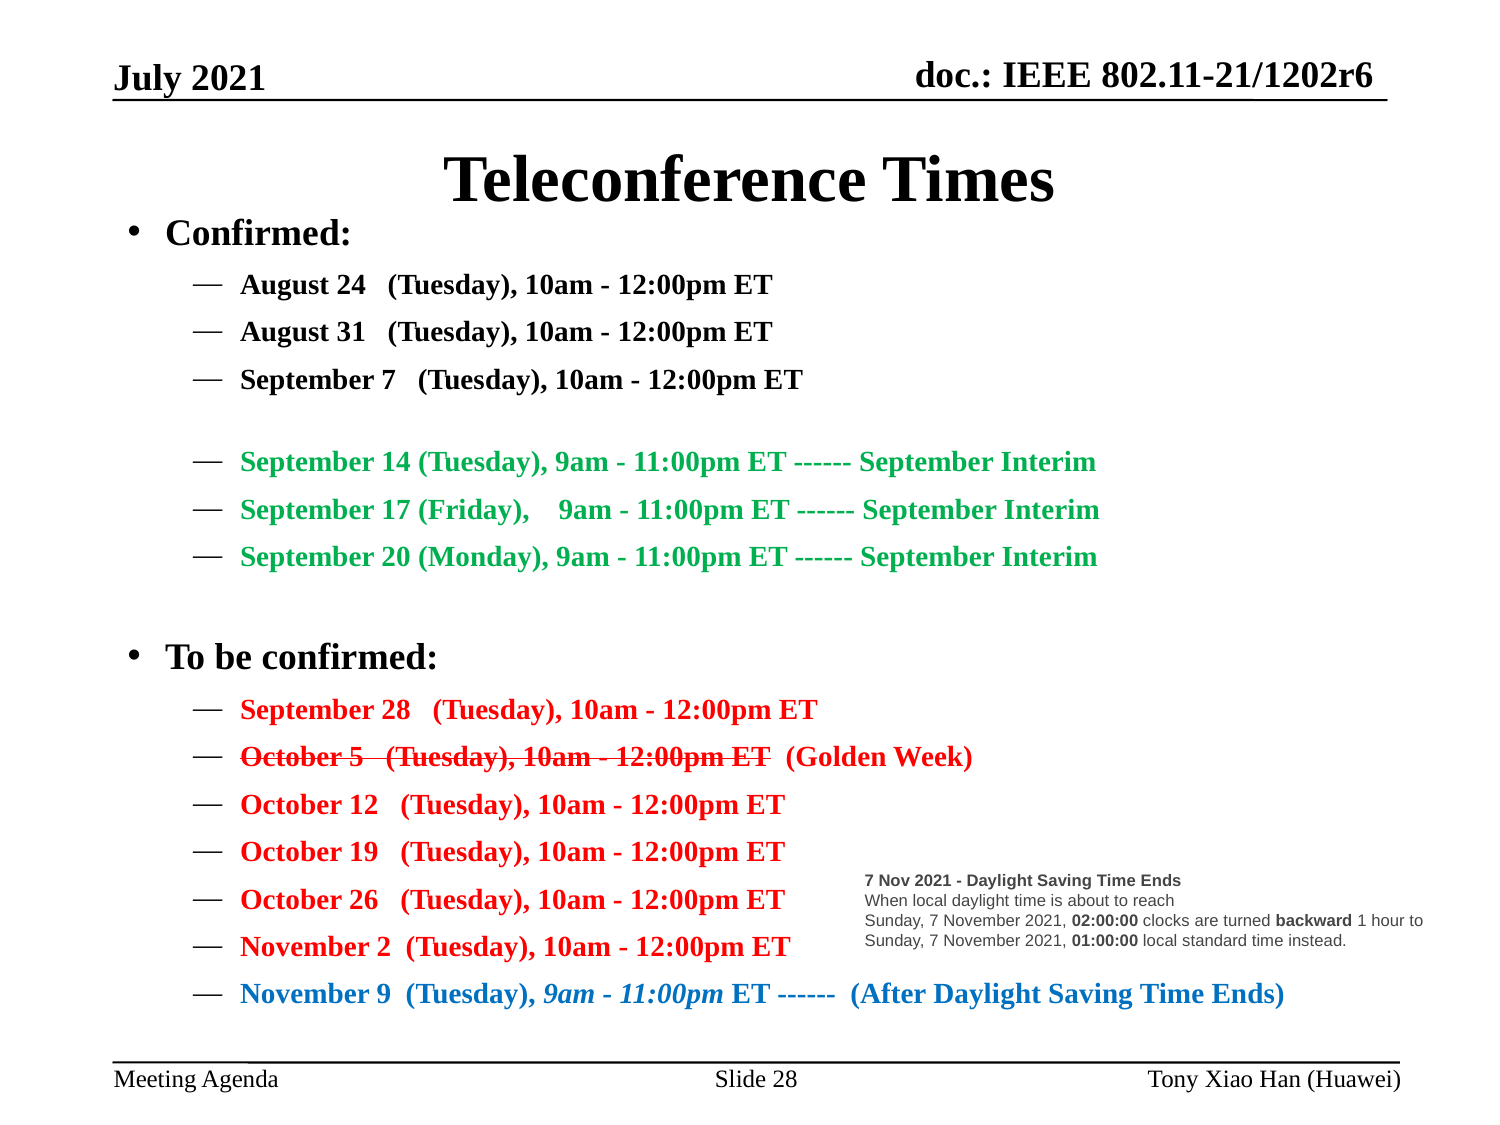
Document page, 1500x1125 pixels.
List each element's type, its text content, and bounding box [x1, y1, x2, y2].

text_box Confirmed: August 24 (Tuesday), 10am - 12:00pm ET August 31 (Tuesday), 10am - 12:00pm ET September 7 (Tuesday), 10am - 12:00pm ET September 14 (Tuesday), 9am - 11:00pm ET ------ September Interim September 17 (Friday), 9am - 11:00pm ET ------ September Interim September 20 (Monday), 9am - 11:00pm ET ------ September Interim To be confirmed: September 28 (Tuesday), 10am - 12:00pm ET October 5 (Tuesday), 10am - 12:00pm ET (Golden Week) October 12 (Tuesday), 10am - 12:00pm ET October 19 (Tuesday), 10am - 12:00pm ET October 26 (Tuesday), 10am - 12:00pm ET November 2 (Tuesday), 10am - 12:00pm ET November 9 (Tuesday), 9am - 11:00pm ET ------ (After Daylight Saving Time Ends) [112, 200, 1388, 1050]
text_box 7 Nov 2021 - Daylight Saving Time Ends When local daylight time is about to reach Sunday, 7 November 2021, 02:00:00 clocks are turned backward 1 hour to Sunday, 7 November 2021, 01:00:00 local standard time instead. [849, 862, 1467, 957]
slide_number Slide 28 [712, 1061, 800, 1093]
footer Tony Xiao Han (Huawei) [999, 1061, 1402, 1093]
text_box Teleconference Times [112, 87, 1388, 200]
